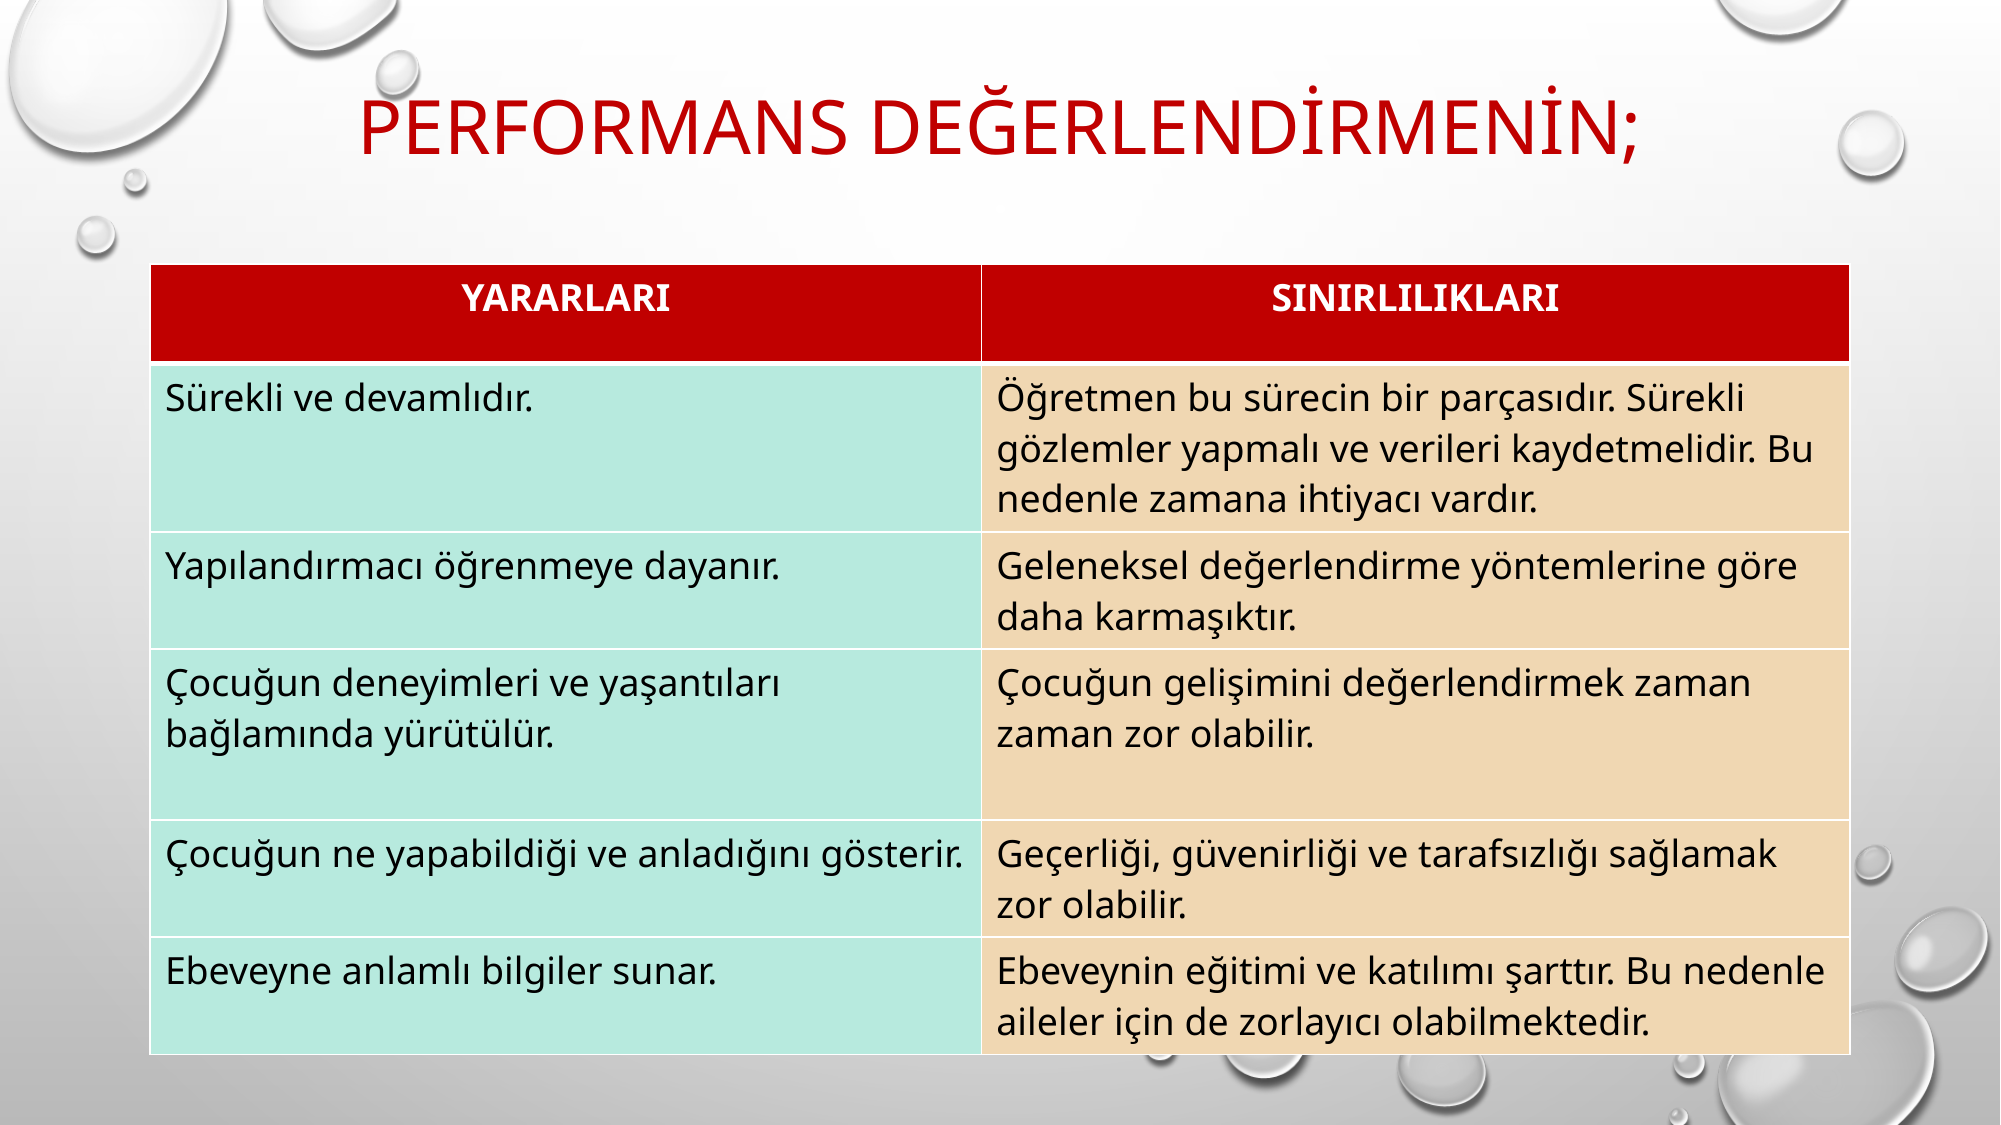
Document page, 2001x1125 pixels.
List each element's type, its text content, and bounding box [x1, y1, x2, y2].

table_cell Öğretmen bu sürecin bir parçasıdır. Sürekli gözlemler yapmalı ve verileri kaydetmelidir. Bu nedenle zamana ihtiyacı vardır. [982, 366, 1849, 531]
table_cell Geleneksel değerlendirme yöntemlerine göre daha karmaşıktır. [982, 533, 1849, 648]
table_header SINIRLILIKLARI [982, 265, 1849, 361]
table_cell Ebeveynin eğitimi ve katılımı şarttır. Bu nedenle aileler için de zorlayıcı olabilmektedir. [982, 938, 1849, 1054]
table_cell Ebeveyne anlamlı bilgiler sunar. [151, 938, 981, 1054]
table_header YARARLARI [151, 265, 981, 361]
table_cell Çocuğun ne yapabildiği ve anladığını gösterir. [151, 821, 981, 936]
table_cell Çocuğun deneyimleri ve yaşantıları bağlamında yürütülür. [151, 650, 981, 819]
title Performans değerlendirmenin; [149, 47, 1850, 214]
table_cell Çocuğun gelişimini değerlendirmek zaman zaman zor olabilir. [982, 650, 1849, 819]
table_cell Sürekli ve devamlıdır. [151, 366, 981, 531]
table_cell Yapılandırmacı öğrenmeye dayanır. [151, 533, 981, 648]
table_cell Geçerliği, güvenirliği ve tarafsızlığı sağlamak zor olabilir. [982, 821, 1849, 936]
picture [0, 0, 2000, 1125]
